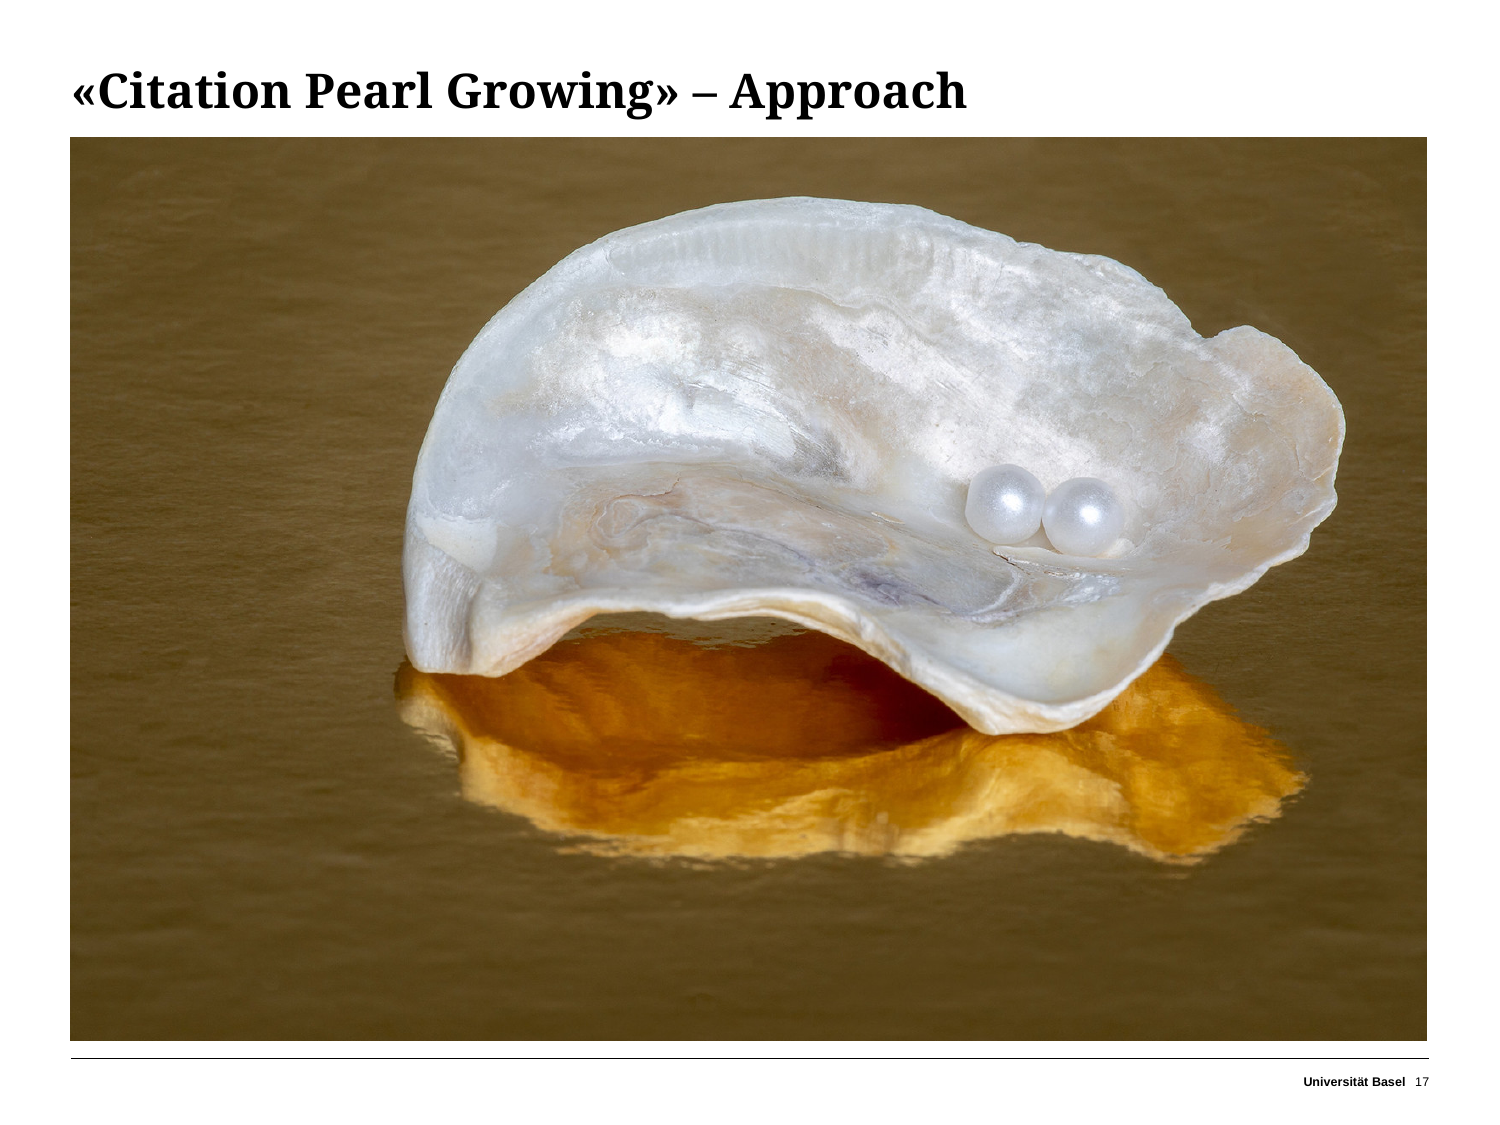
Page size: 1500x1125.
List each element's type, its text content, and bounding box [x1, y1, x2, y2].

picture [70, 136, 1427, 1041]
slide_number 17 [1405, 1070, 1430, 1100]
title «Citation Pearl Growing» – Approach [70, 66, 1430, 139]
footer Universität Basel [1092, 1070, 1405, 1100]
